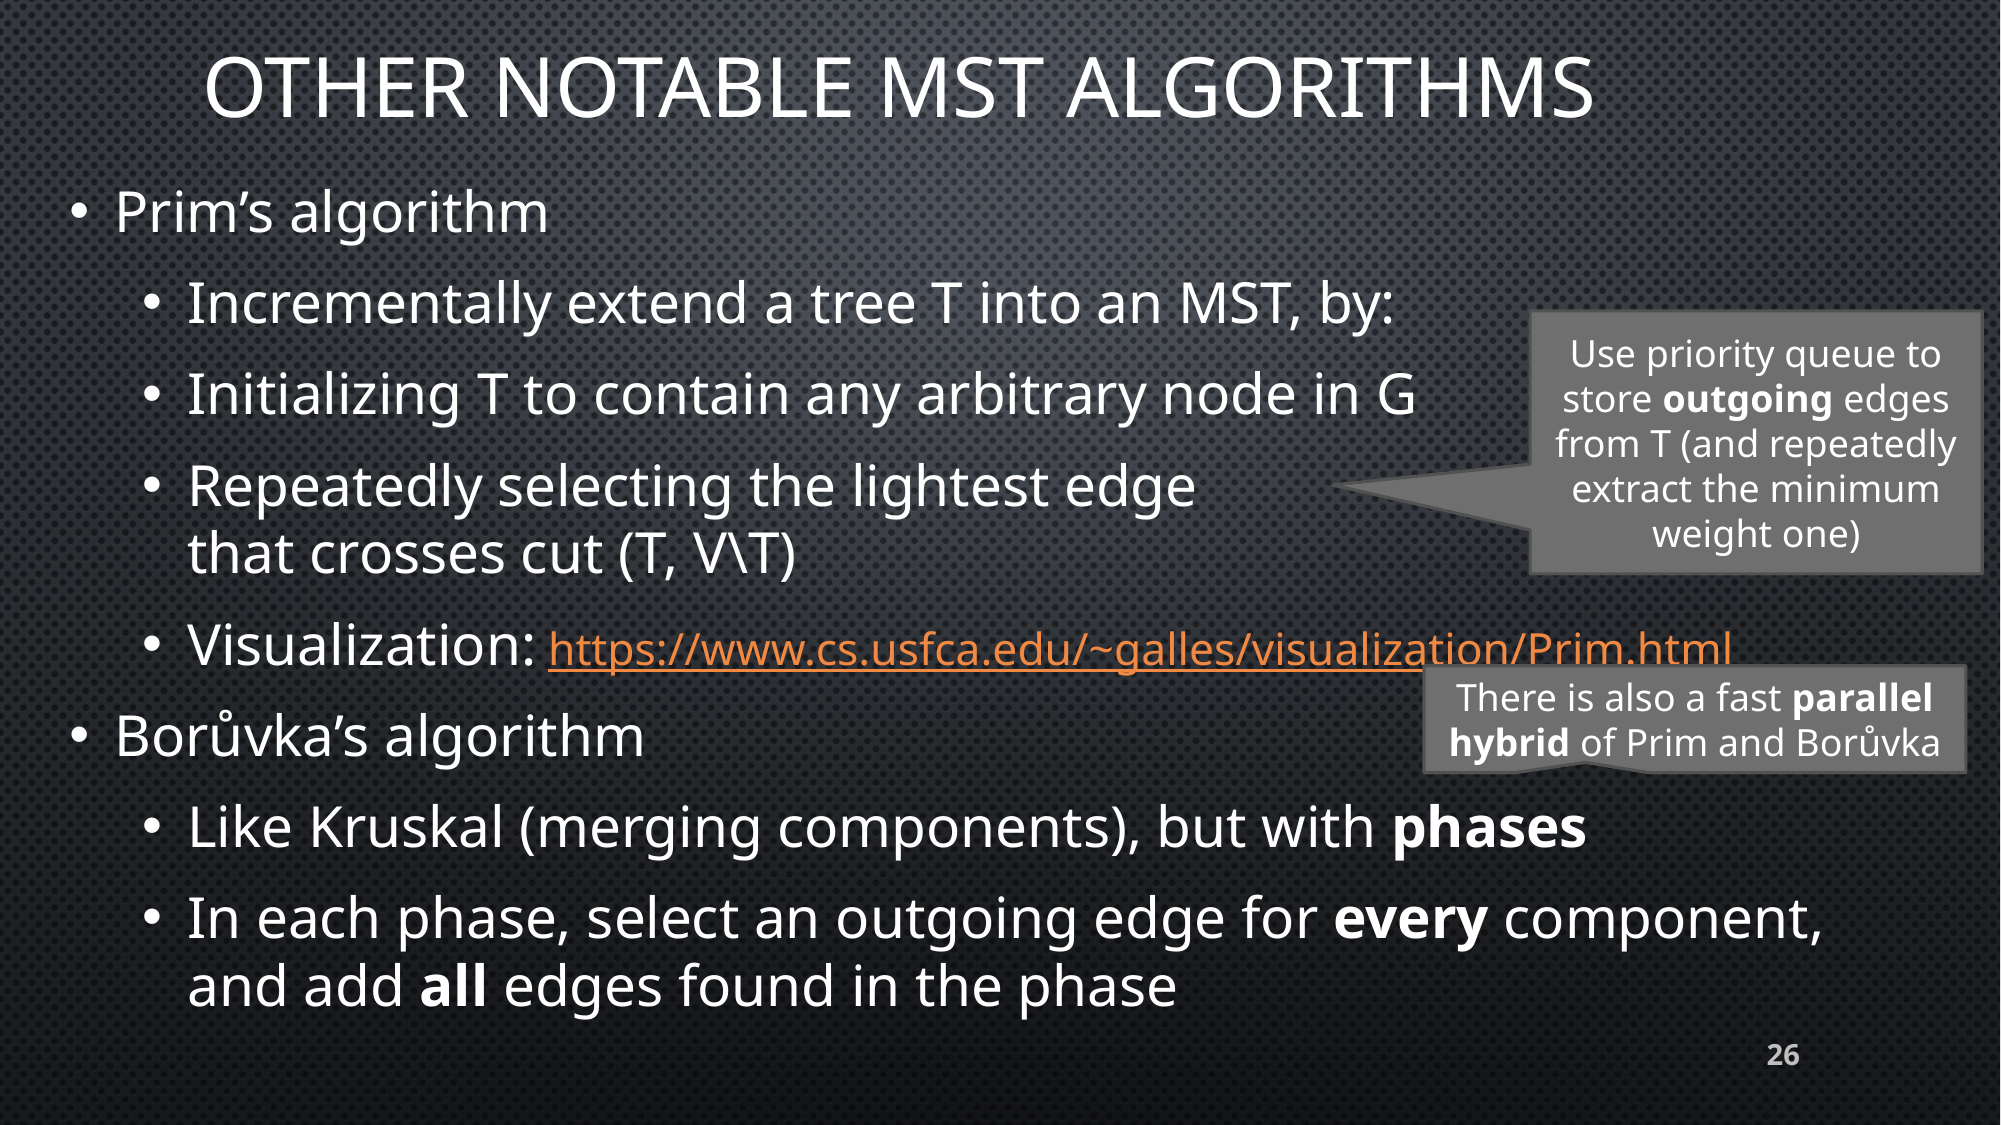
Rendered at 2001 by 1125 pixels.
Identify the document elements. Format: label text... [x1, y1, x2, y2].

list Prim’s algorithm Incrementally extend a tree T into an MST, by: Initializing T to contain any arbitrary node in G Repeatedly selecting the lightest edge that crosses cut (T, V\T) Visualization: https://www.cs.usfca.edu/~galles/visualization/Prim.html Borůvka’s algorithm Like Kruskal (merging components), but with phases In each phase, select an outgoing edge for every component, and add all edges found in the phase [54, 168, 1885, 1027]
slide_number 26 [1724, 1026, 1816, 1087]
text_box There is also a fast parallel hybrid of Prim and Borůvka [1422, 664, 1968, 775]
text_box Use priority queue to store outgoing edges from T (and repeatedly extract the minimum weight one) [1331, 309, 1984, 576]
title Other Notable MST algorithms [187, 0, 1813, 168]
